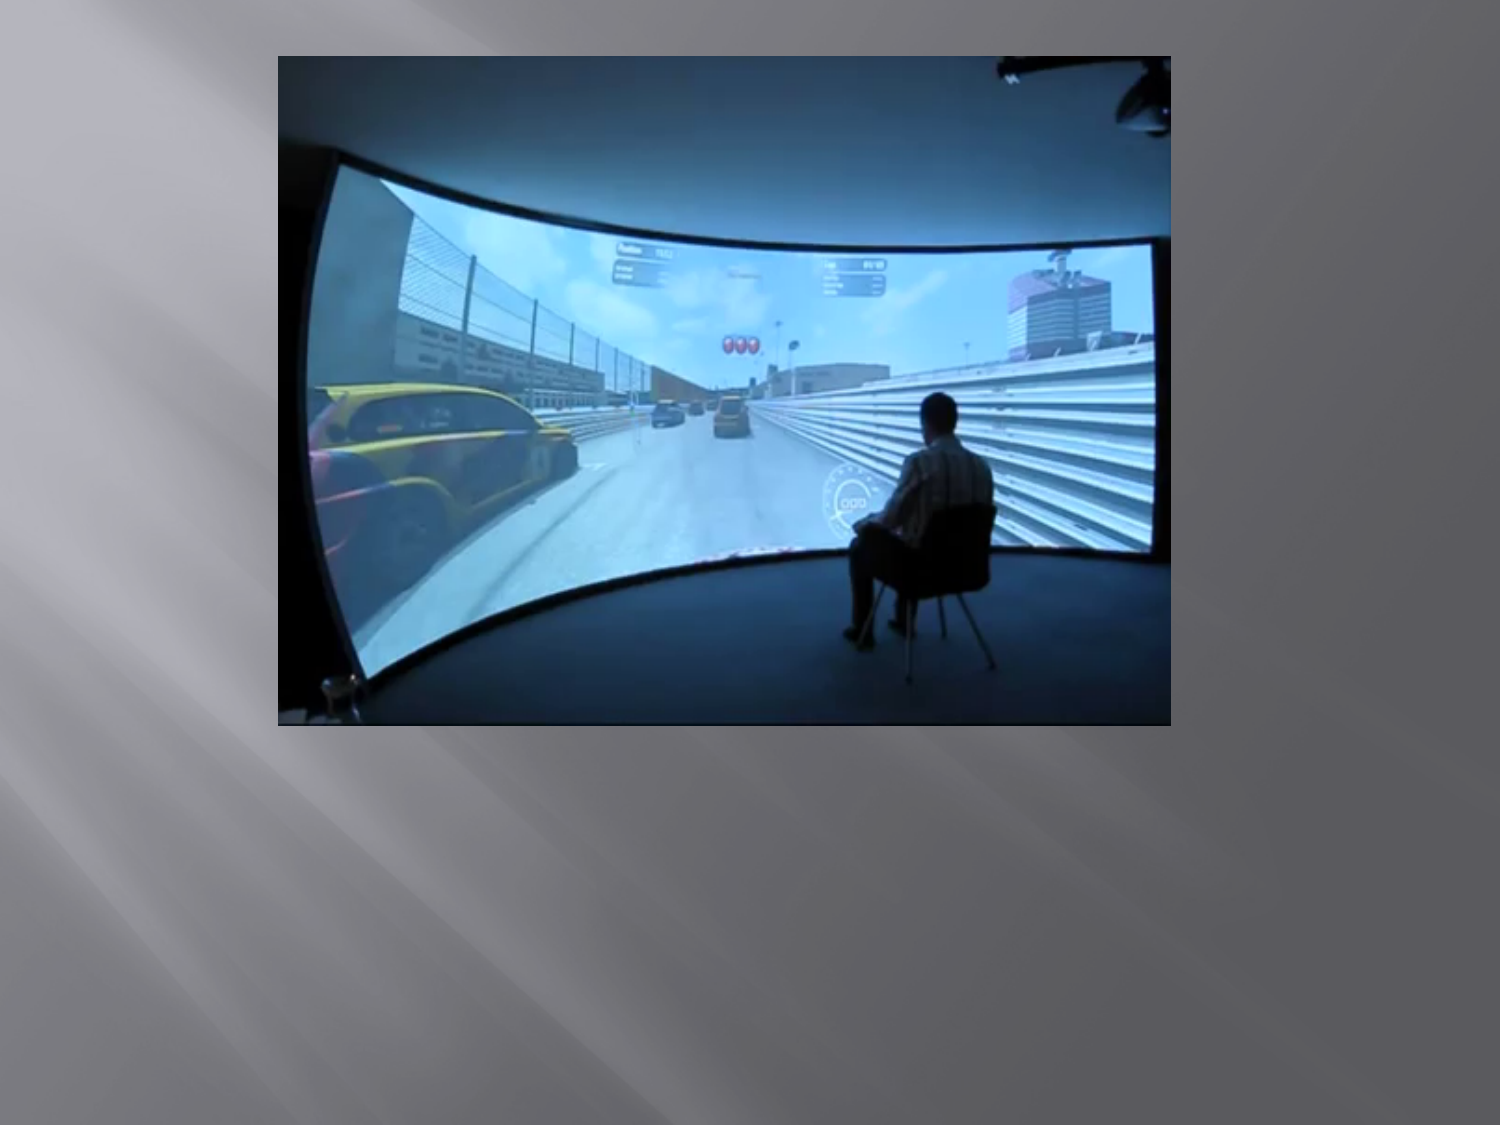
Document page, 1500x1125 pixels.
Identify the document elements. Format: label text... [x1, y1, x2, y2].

title https://youtu.be/dOY2lREuwjU?t=1m25s [5, 0, 1483, 1125]
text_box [277, 55, 1172, 727]
